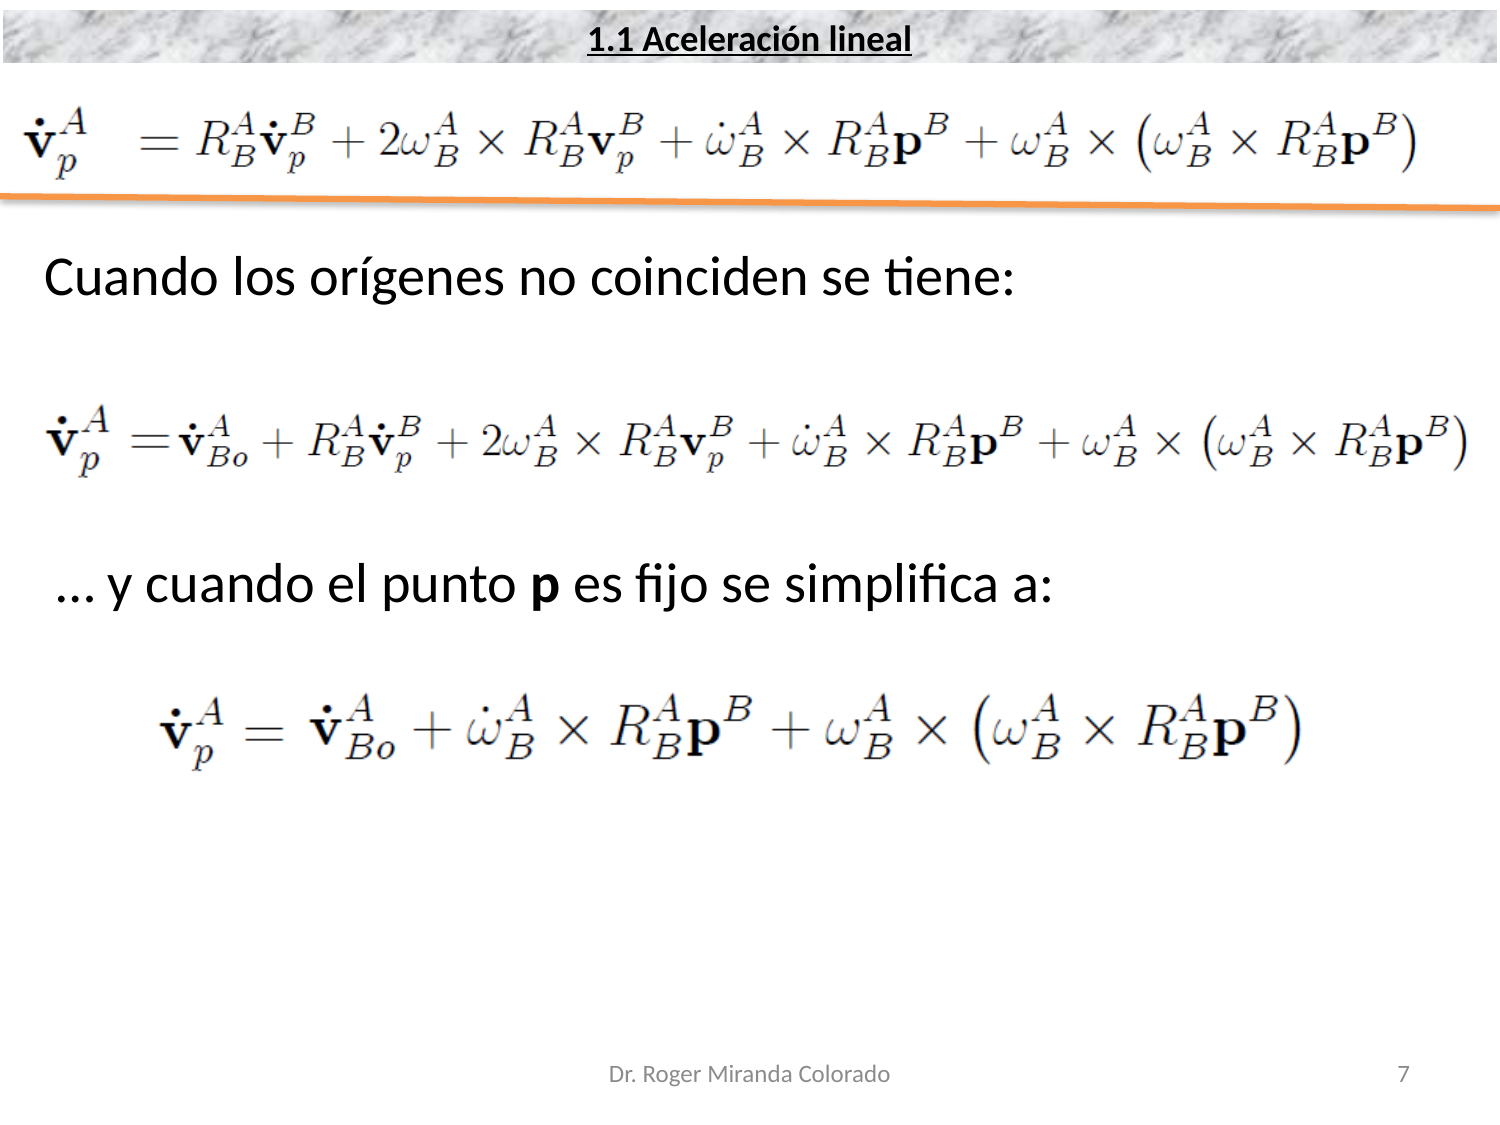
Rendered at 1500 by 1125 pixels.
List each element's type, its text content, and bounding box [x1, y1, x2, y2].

picture [152, 693, 293, 776]
slide_number 7 [1074, 1042, 1425, 1103]
picture [194, 101, 1419, 180]
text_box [0, 195, 1500, 209]
text_box 1.1 Aceleración lineal [0, 7, 1500, 67]
text_box … y cuando el punto p es fijo se simplifica a: [41, 538, 1392, 627]
picture [40, 395, 1471, 492]
picture [17, 101, 186, 192]
footer Dr. Roger Miranda Colorado [512, 1042, 988, 1103]
list Cuando los orígenes no coinciden se tiene: [29, 231, 1380, 320]
picture [306, 680, 1306, 772]
